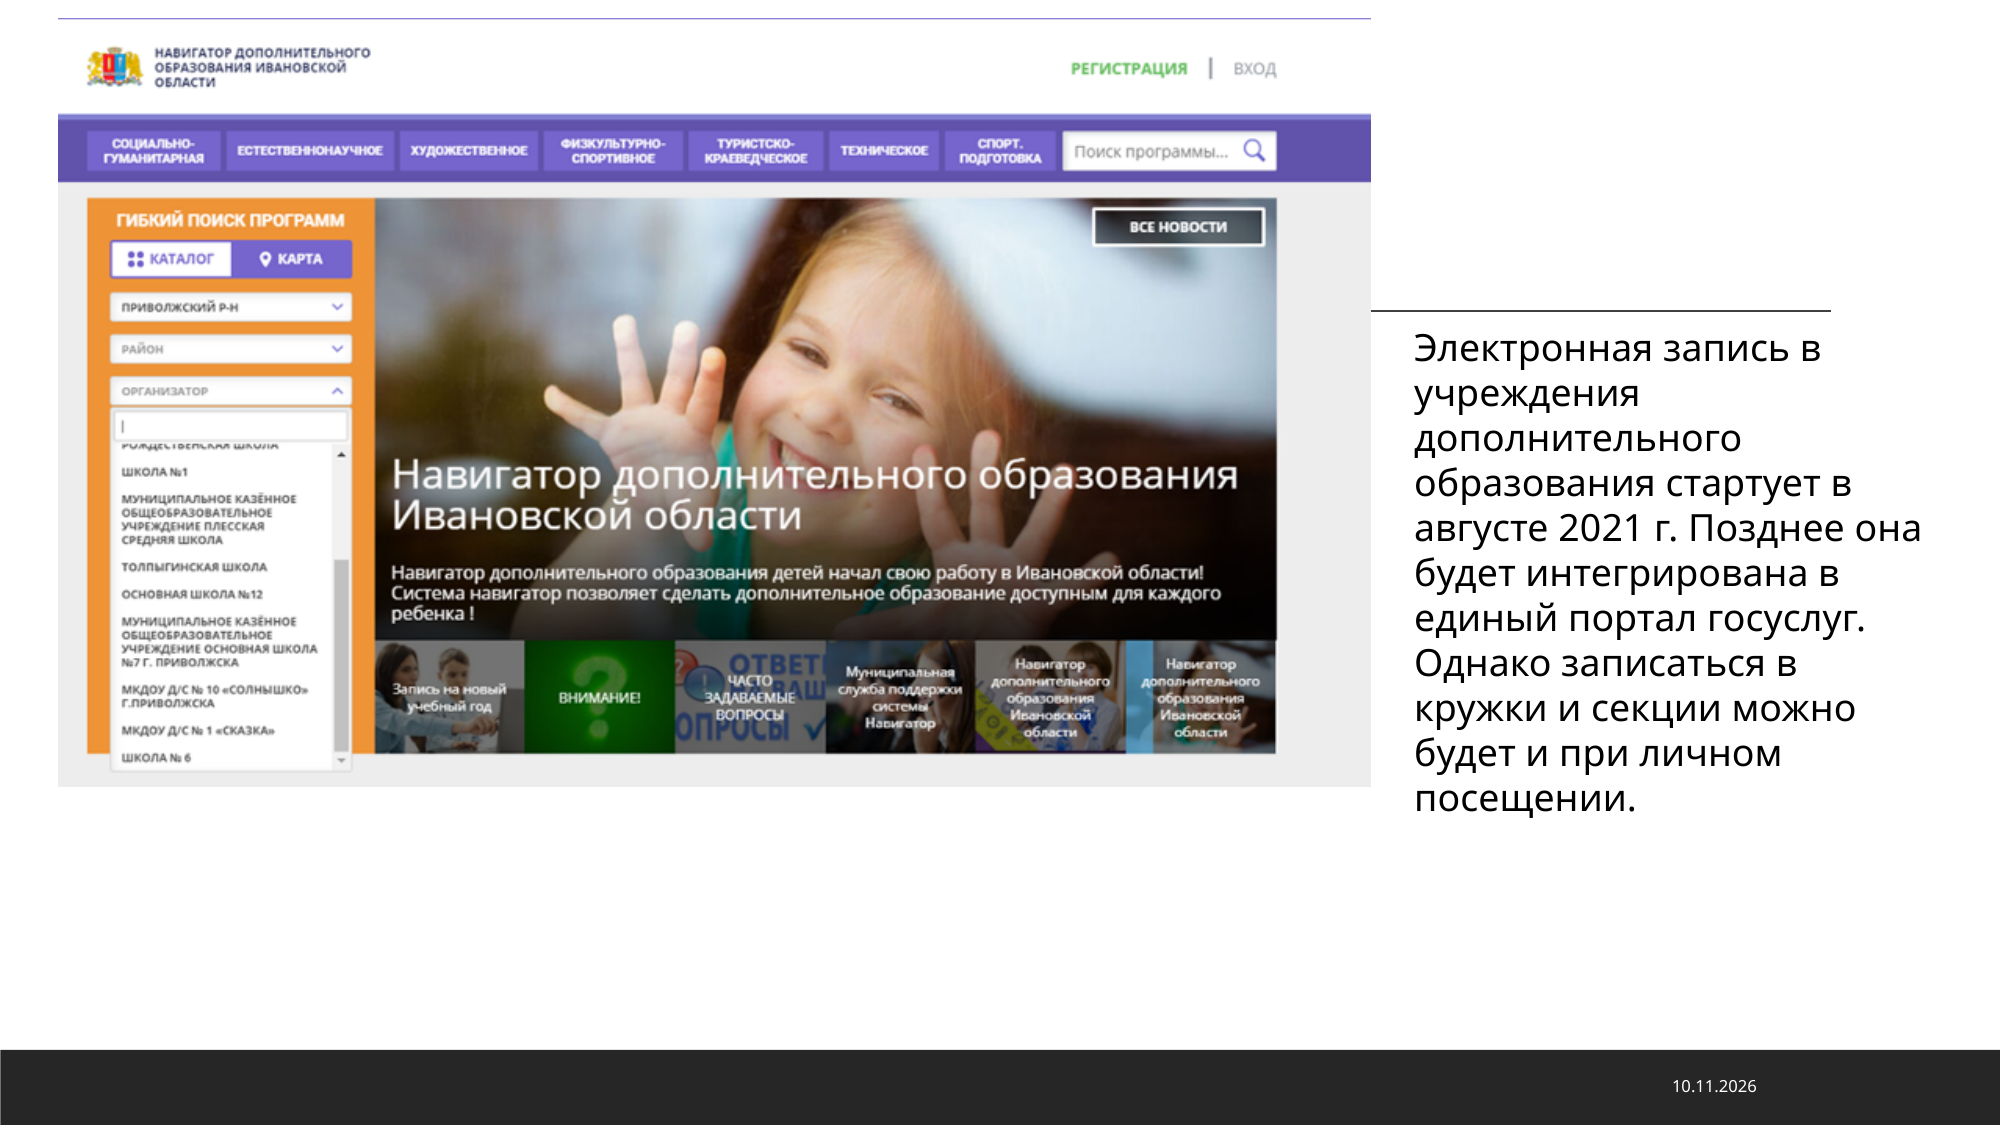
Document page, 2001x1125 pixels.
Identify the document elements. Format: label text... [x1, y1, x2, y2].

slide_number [1348, 1057, 1773, 1118]
text_box Электронная запись в учреждения дополнительного образования стартует в августе 2021 г. Позднее она будет интегрирована в единый портал госуслуг. Однако записаться в кружки и секции можно будет и при личном посещении. [1399, 316, 1942, 827]
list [57, 18, 1371, 787]
